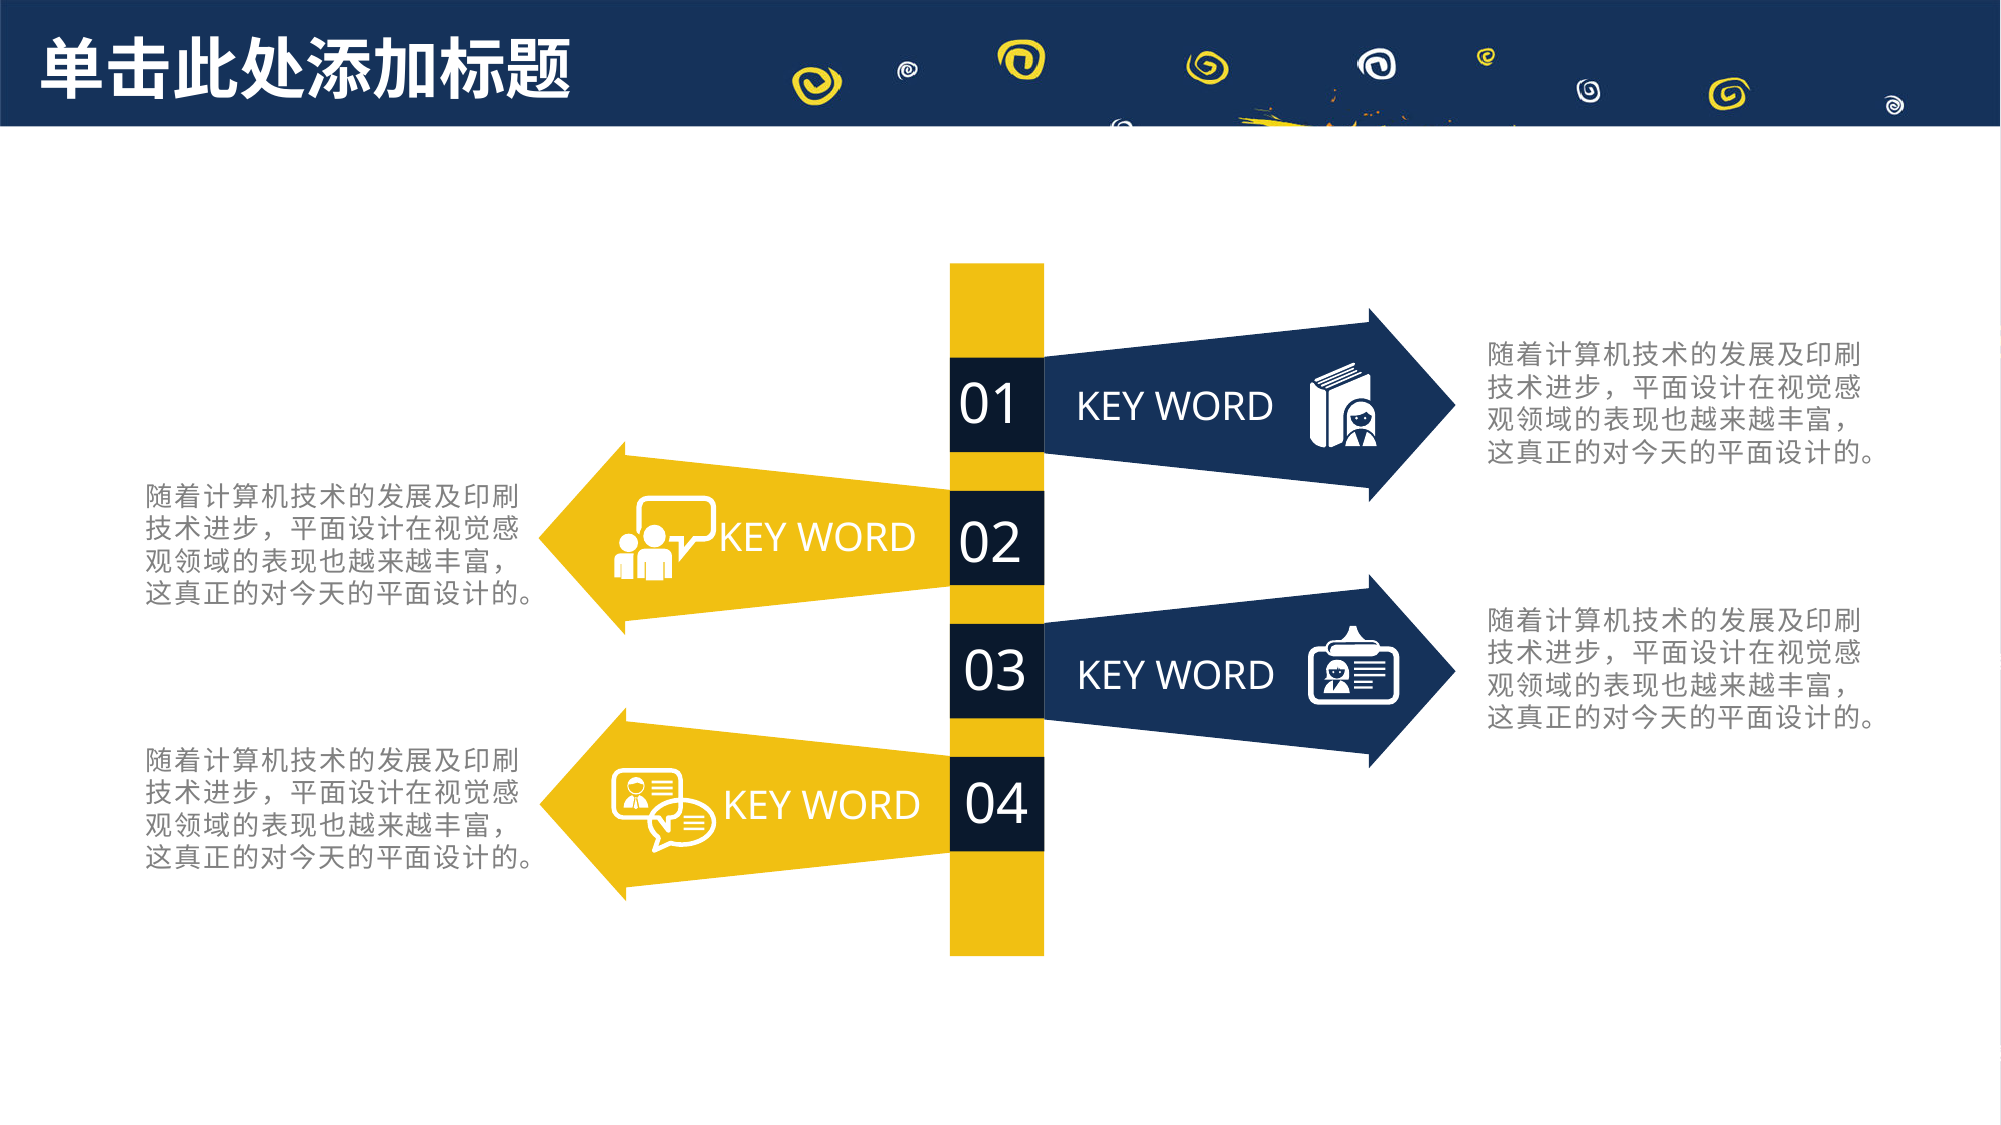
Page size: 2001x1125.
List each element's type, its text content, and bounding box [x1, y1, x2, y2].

title 单击此处添加标题 [23, 25, 1749, 118]
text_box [949, 623, 1045, 719]
text_box 随着计算机技术的发展及印刷技术进步，平面设计在视觉感观领域的表现也越来越丰富，这真正的对今天的平面设计的。 [1467, 327, 1882, 478]
text_box [950, 453, 1044, 490]
text_box [950, 586, 1044, 623]
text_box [945, 490, 1045, 586]
text_box [949, 852, 1045, 957]
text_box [538, 441, 950, 636]
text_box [539, 707, 951, 902]
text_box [949, 756, 1045, 852]
text_box 随着计算机技术的发展及印刷技术进步，平面设计在视觉感观领域的表现也越来越丰富，这真正的对今天的平面设计的。 [125, 733, 539, 884]
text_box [949, 357, 1045, 453]
text_box 随着计算机技术的发展及印刷技术进步，平面设计在视觉感观领域的表现也越来越丰富，这真正的对今天的平面设计的。 [125, 469, 538, 619]
text_box [951, 719, 1044, 756]
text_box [1044, 574, 1456, 769]
text_box [949, 262, 1045, 357]
text_box 随着计算机技术的发展及印刷技术进步，平面设计在视觉感观领域的表现也越来越丰富，这真正的对今天的平面设计的。 [1467, 592, 1882, 743]
picture [0, 0, 2001, 1125]
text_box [1044, 307, 1456, 503]
